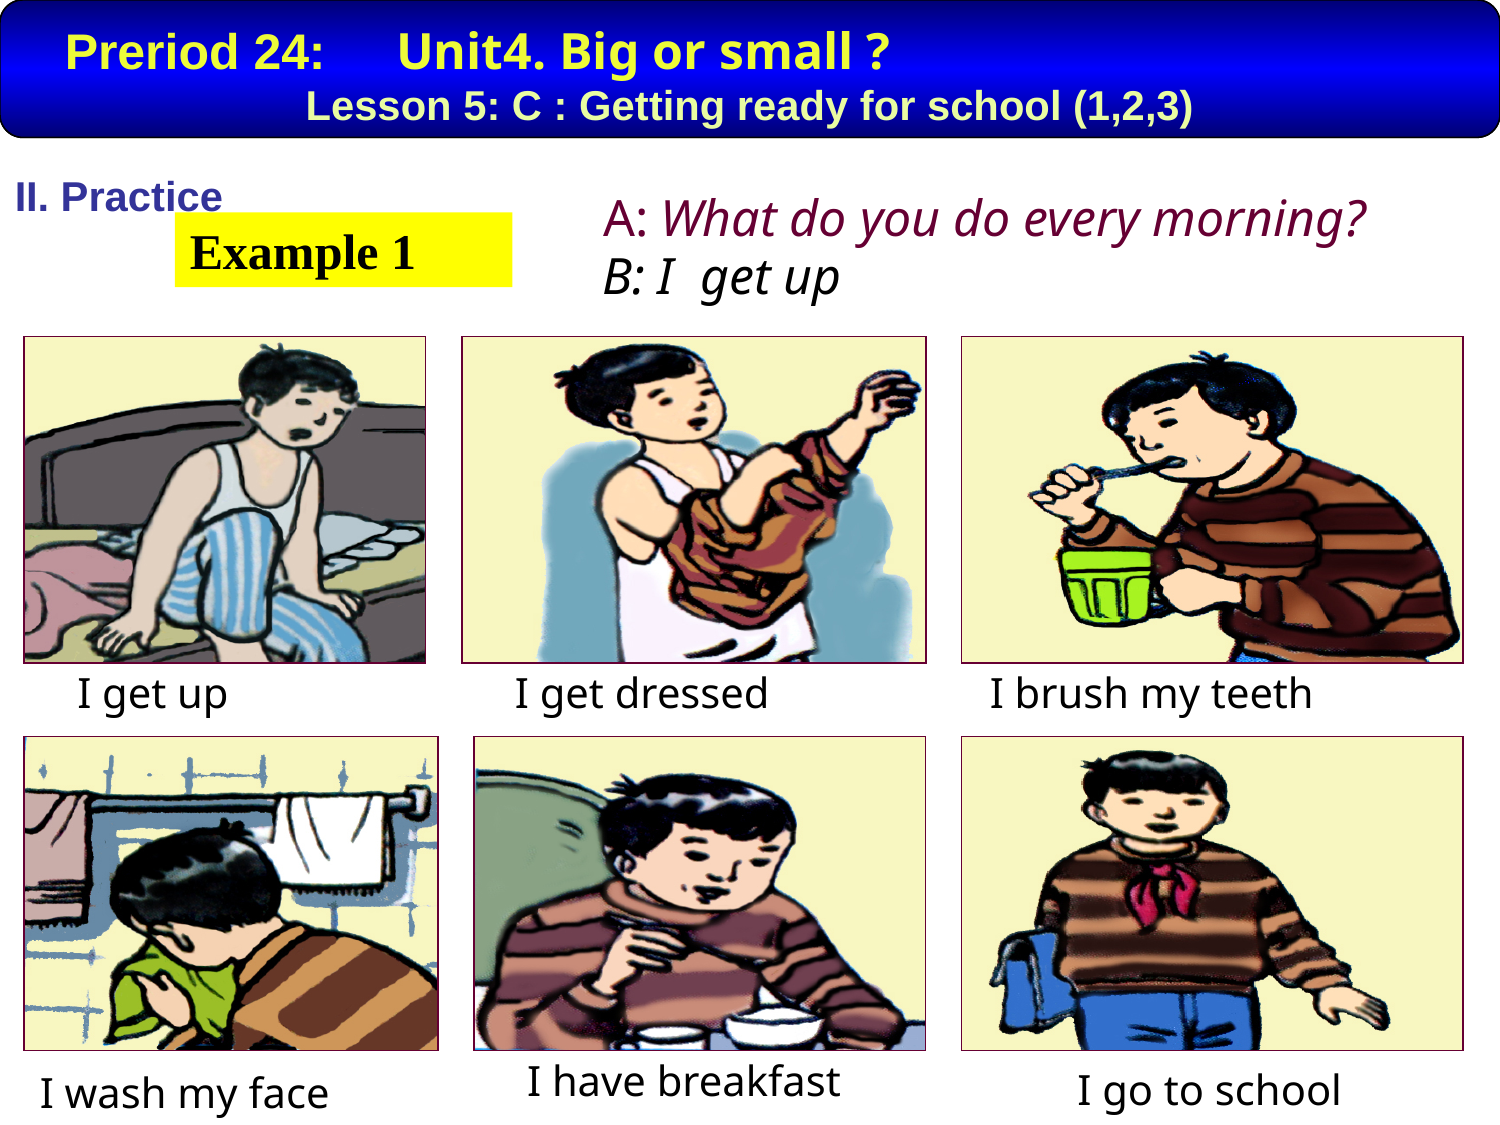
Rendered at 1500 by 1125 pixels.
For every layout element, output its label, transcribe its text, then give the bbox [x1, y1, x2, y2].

text_box I get dressed [500, 659, 974, 725]
text_box I have breakfast [512, 1047, 1038, 1113]
picture [462, 337, 925, 663]
text_box Lesson 5: C : Getting ready for school (1,2,3) [0, 71, 1500, 136]
picture [962, 737, 1463, 1050]
text_box I go to school [1062, 1039, 1500, 1125]
text_box I wash my face [24, 1059, 513, 1125]
picture [24, 337, 425, 663]
text_box [0, 0, 1500, 71]
text_box II. Practice [0, 162, 400, 228]
text_box Preriod 24: Unit4. Big or small ? [49, 12, 999, 71]
text_box Example 1 [174, 212, 513, 288]
picture [962, 337, 1463, 663]
picture [474, 737, 925, 1050]
text_box I brush my teeth [974, 659, 1500, 725]
picture [24, 737, 438, 1050]
text_box I get up [62, 663, 388, 725]
title A: What do you do every morning? [575, 162, 1388, 270]
text_box B: I get up [587, 237, 1225, 313]
